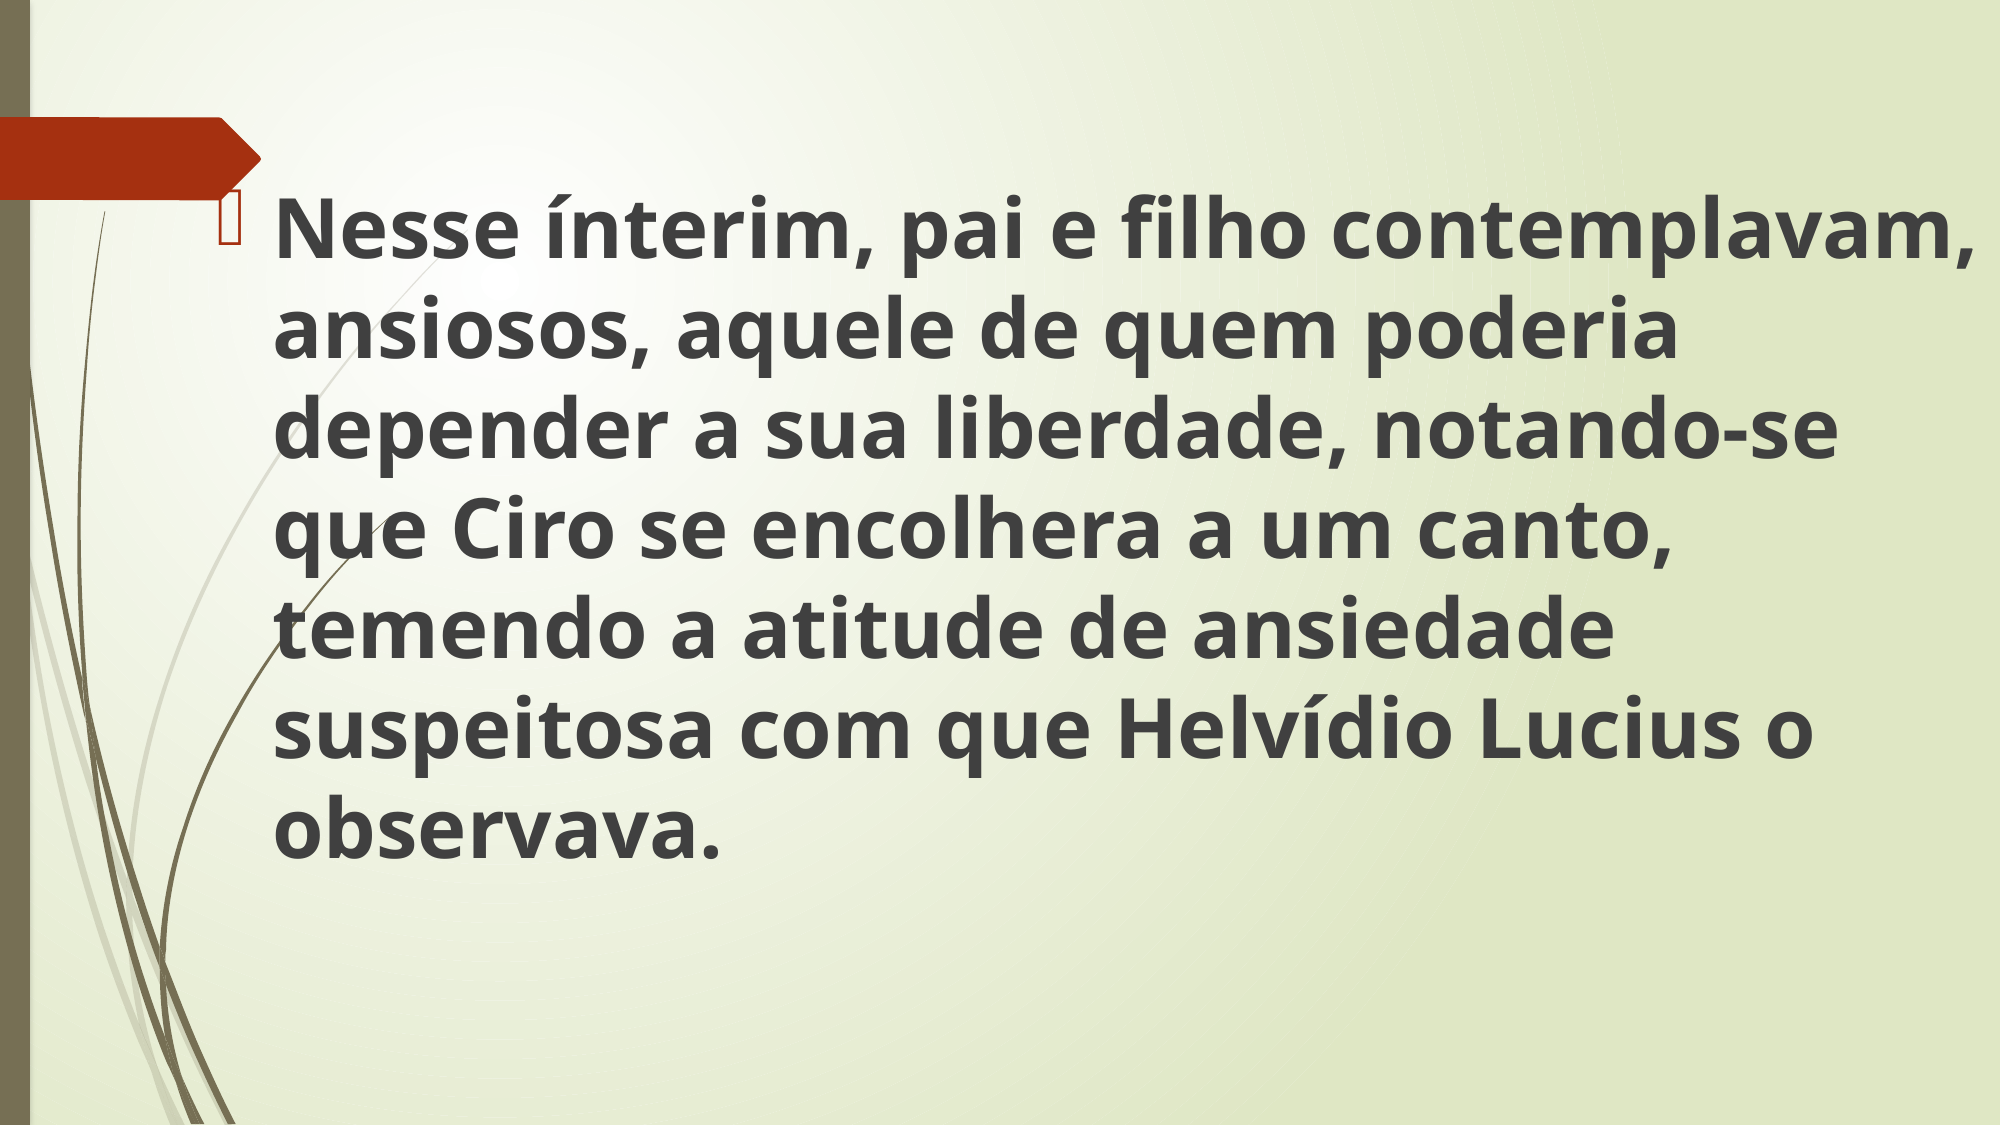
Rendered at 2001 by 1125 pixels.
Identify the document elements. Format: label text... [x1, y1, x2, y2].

list Nesse ínterim, pai e filho contemplavam, ansiosos, aquele de quem poderia depender a sua liberdade, notando-se que Ciro se encolhera a um canto, temendo a atitude de ansiedade suspeitosa com que Helvídio Lucius o observava. [201, 0, 2000, 1125]
